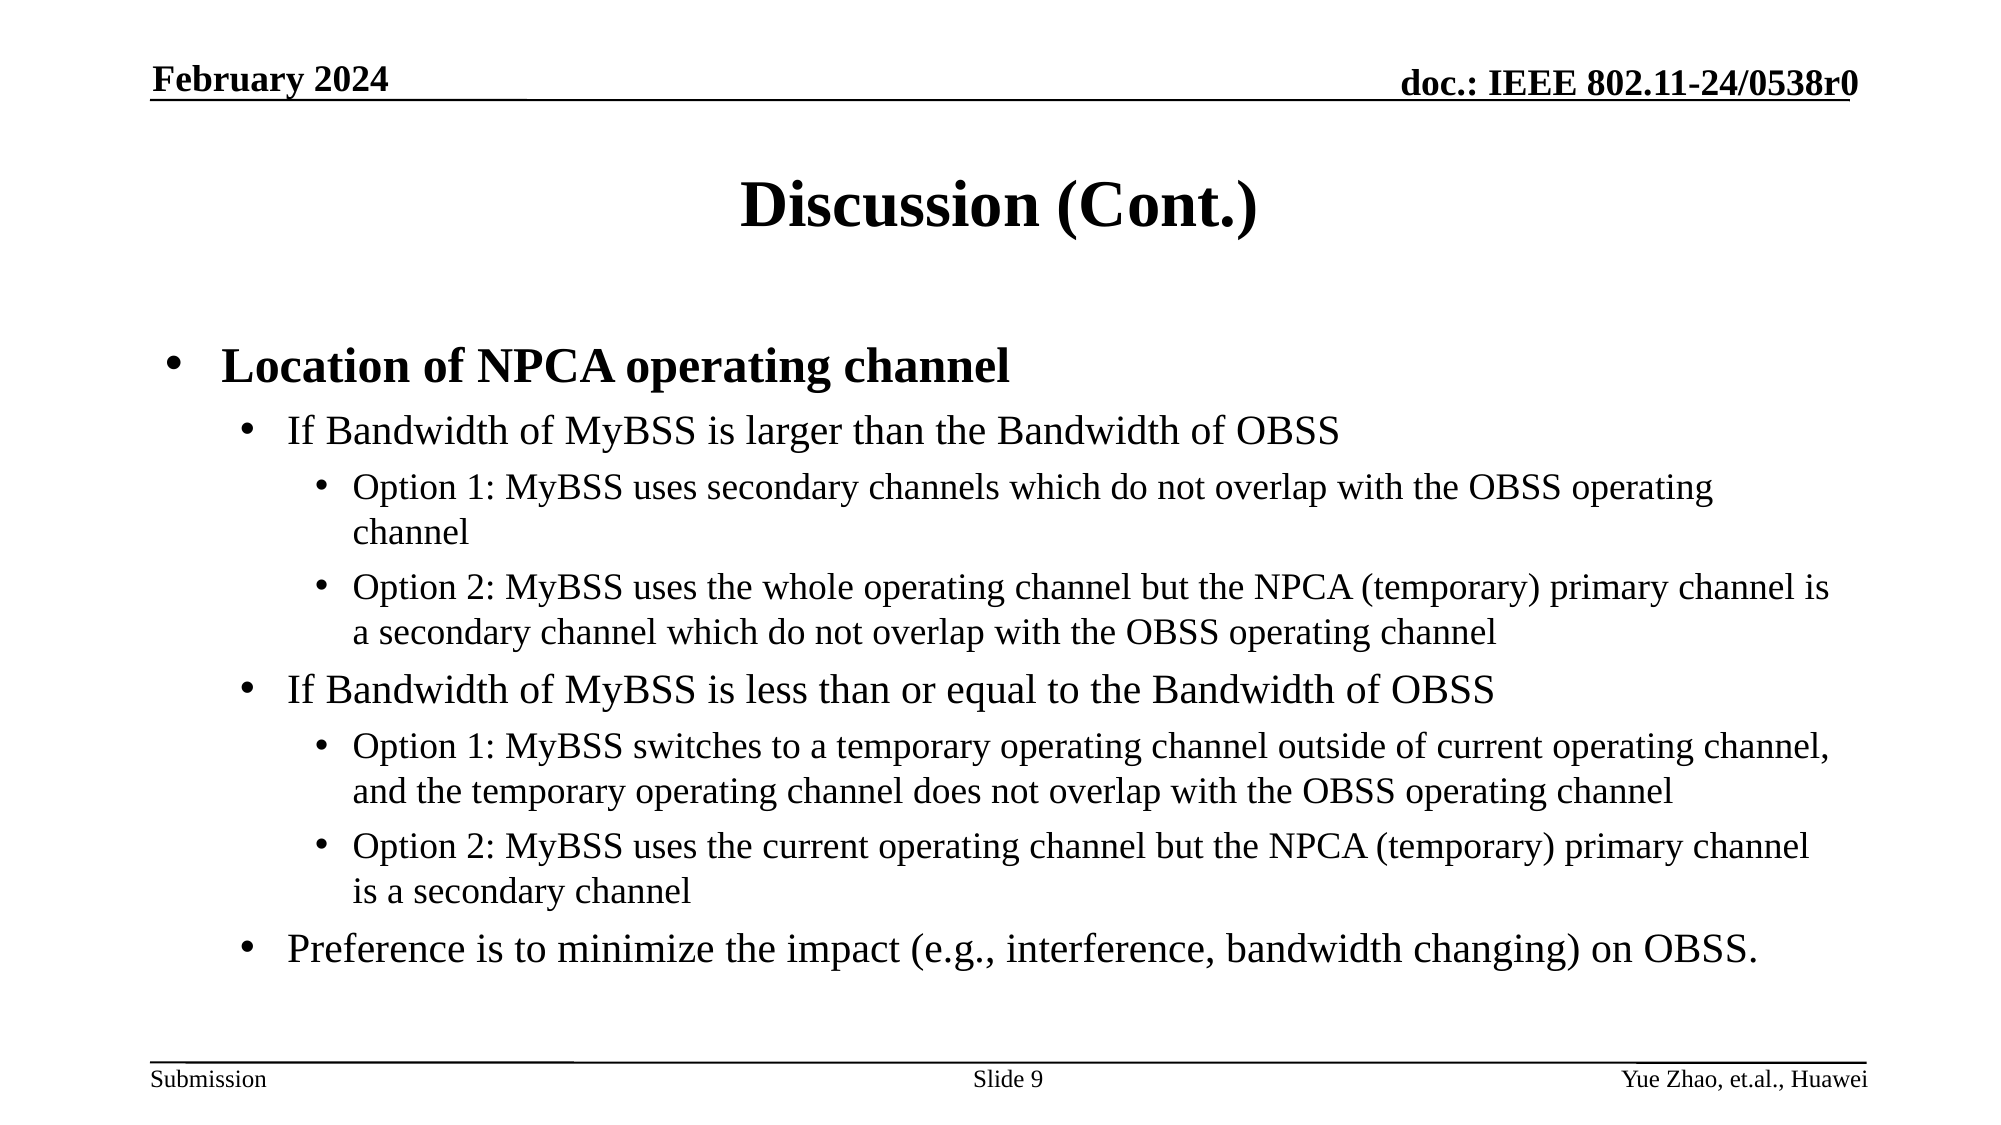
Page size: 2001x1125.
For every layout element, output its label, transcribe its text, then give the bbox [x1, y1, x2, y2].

list Location of NPCA operating channel If Bandwidth of MyBSS is larger than the Bandwidth of OBSS Option 1: MyBSS uses secondary channels which do not overlap with the OBSS operating channel Option 2: MyBSS uses the whole operating channel but the NPCA (temporary) primary channel is a secondary channel which do not overlap with the OBSS operating channel If Bandwidth of MyBSS is less than or equal to the Bandwidth of OBSS Option 1: MyBSS switches to a temporary operating channel outside of current operating channel, and the temporary operating channel does not overlap with the OBSS operating channel Option 2: MyBSS uses the current operating channel but the NPCA (temporary) primary channel is a secondary channel Preference is to minimize the impact (e.g., interference, bandwidth changing) on OBSS. [149, 324, 1850, 1000]
slide_number Slide 9 [950, 1061, 1067, 1123]
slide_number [152, 54, 563, 100]
footer Yue Zhao, et.al., Huawei [1171, 1061, 1869, 1093]
title Discussion (Cont.) [149, 112, 1850, 288]
